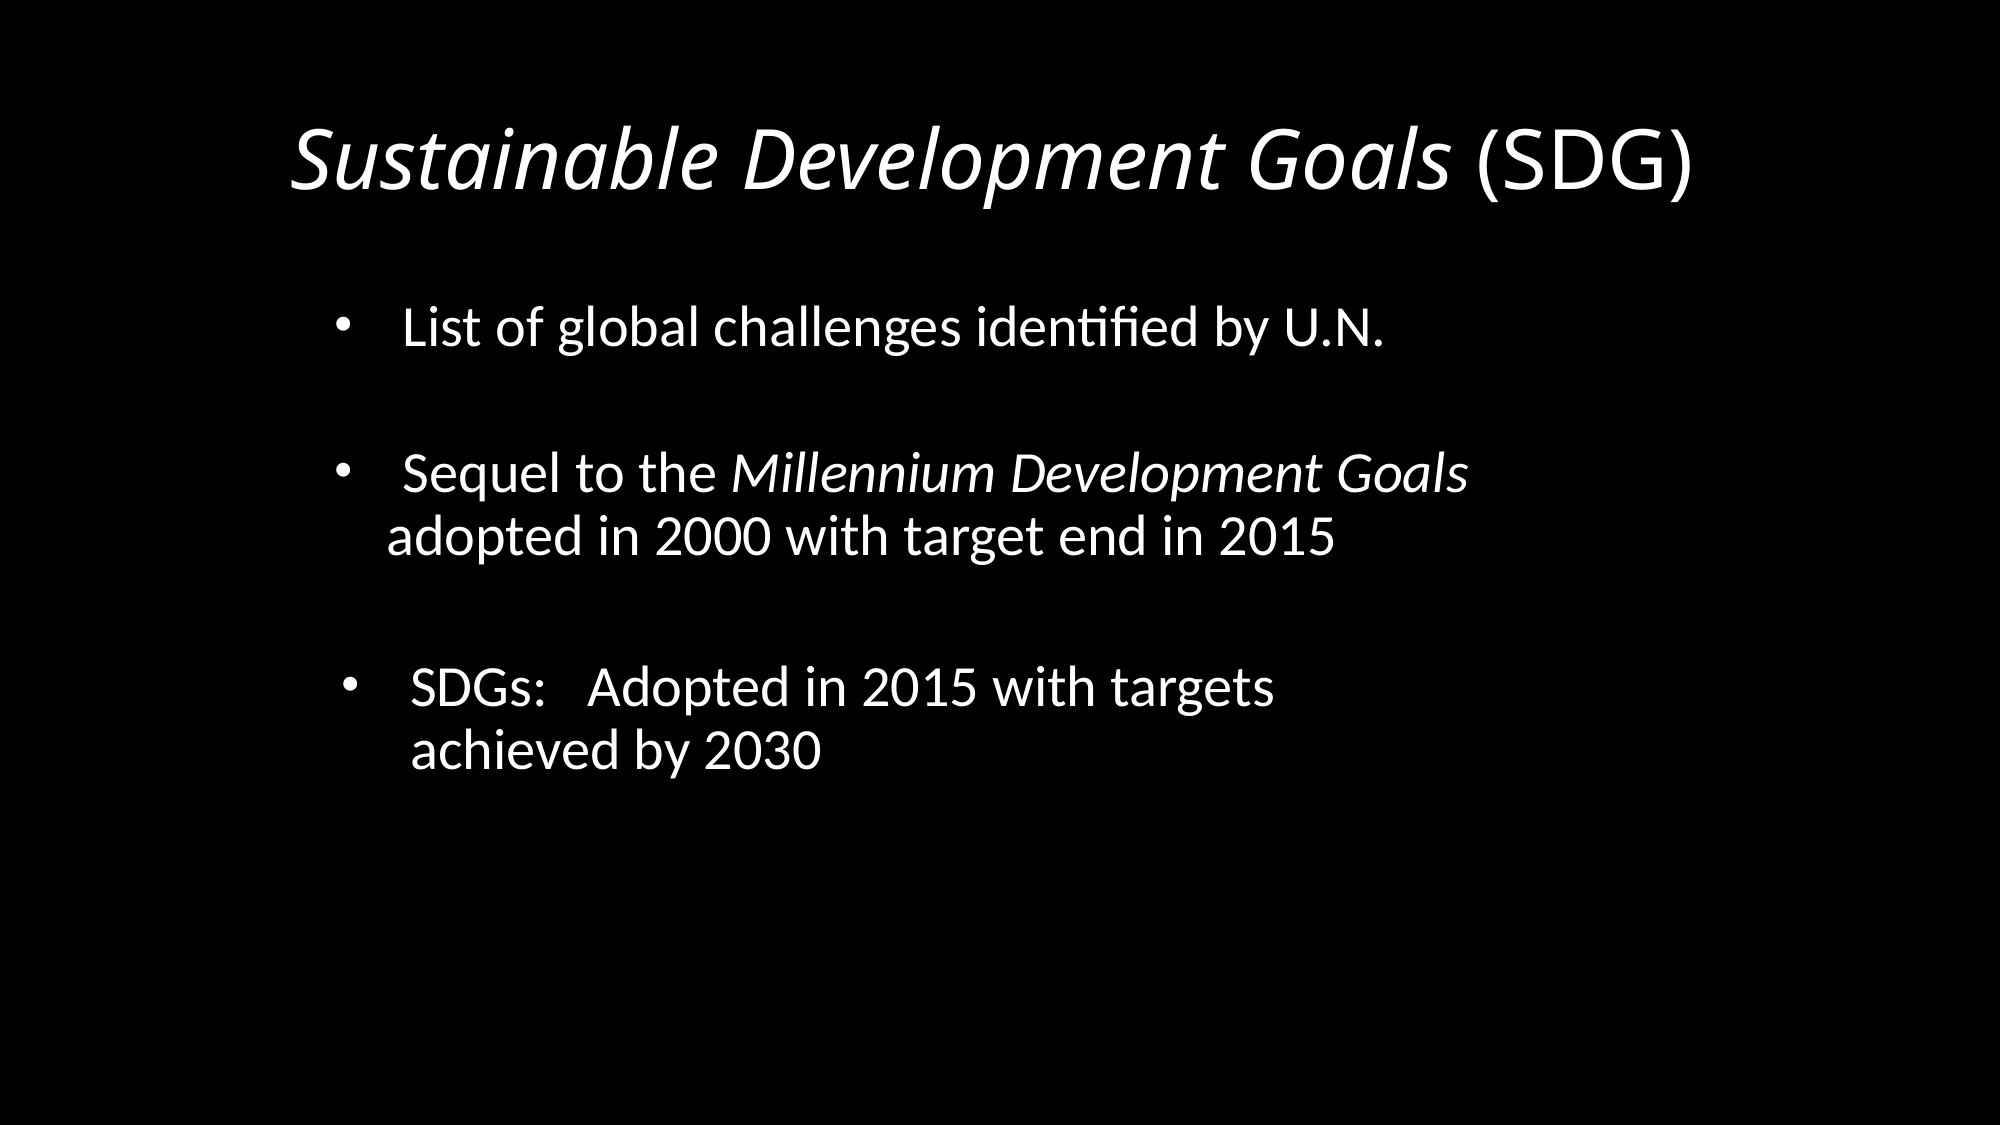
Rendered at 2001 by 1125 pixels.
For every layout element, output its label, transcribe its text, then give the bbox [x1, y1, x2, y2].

list Sequel to the Millennium Development Goals adopted in 2000 with target end in 2015 [318, 434, 1710, 649]
title Sustainable Development Goals (SDG) [275, 62, 1710, 263]
list List of global challenges identified by U.N. [318, 288, 1710, 409]
list SDGs: Adopted in 2015 with targets achieved by 2030 [325, 648, 1659, 880]
